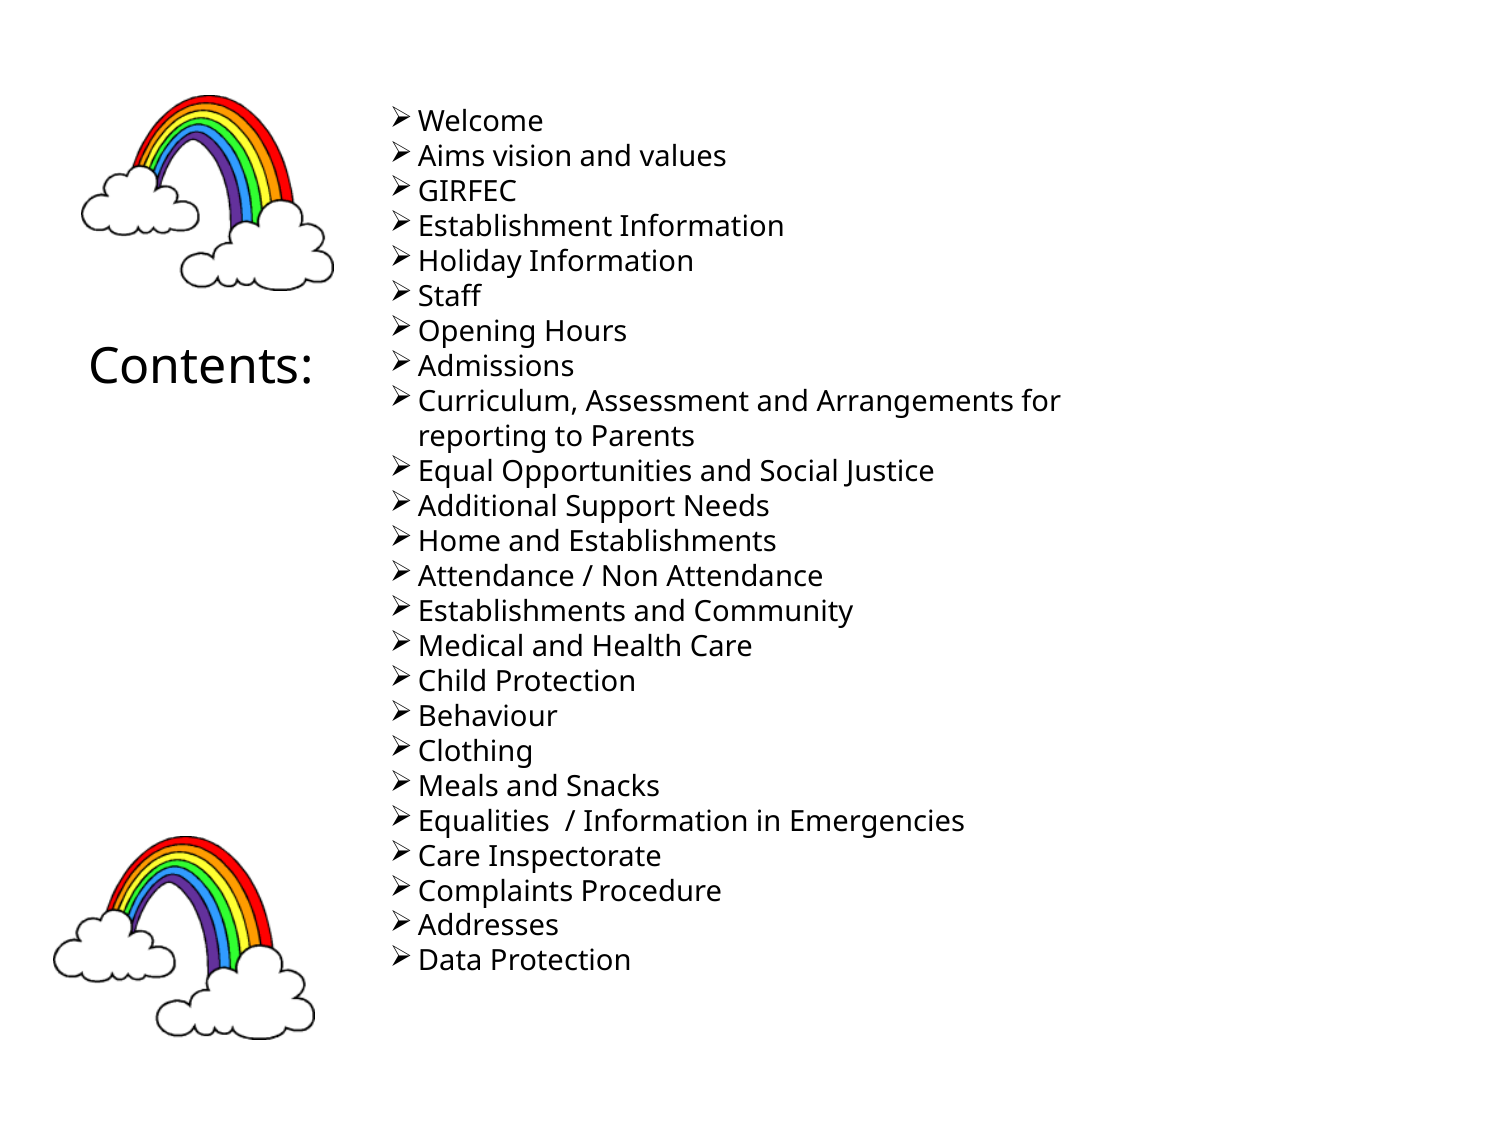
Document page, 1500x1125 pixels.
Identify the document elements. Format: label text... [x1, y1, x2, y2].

picture [81, 95, 335, 292]
picture [52, 836, 315, 1040]
text_box Welcome Aims vision and values GIRFEC Establishment Information Holiday Information Staff Opening Hours Admissions Curriculum, Assessment and Arrangements for reporting to Parents Equal Opportunities and Social Justice Additional Support Needs Home and Establishments Attendance / Non Attendance Establishments and Community Medical and Health Care Child Protection Behaviour Clothing Meals and Snacks Equalities / Information in Emergencies Care Inspectorate Complaints Procedure Addresses Data Protection [375, 95, 1140, 1029]
text_box Contents: [53, 326, 349, 401]
